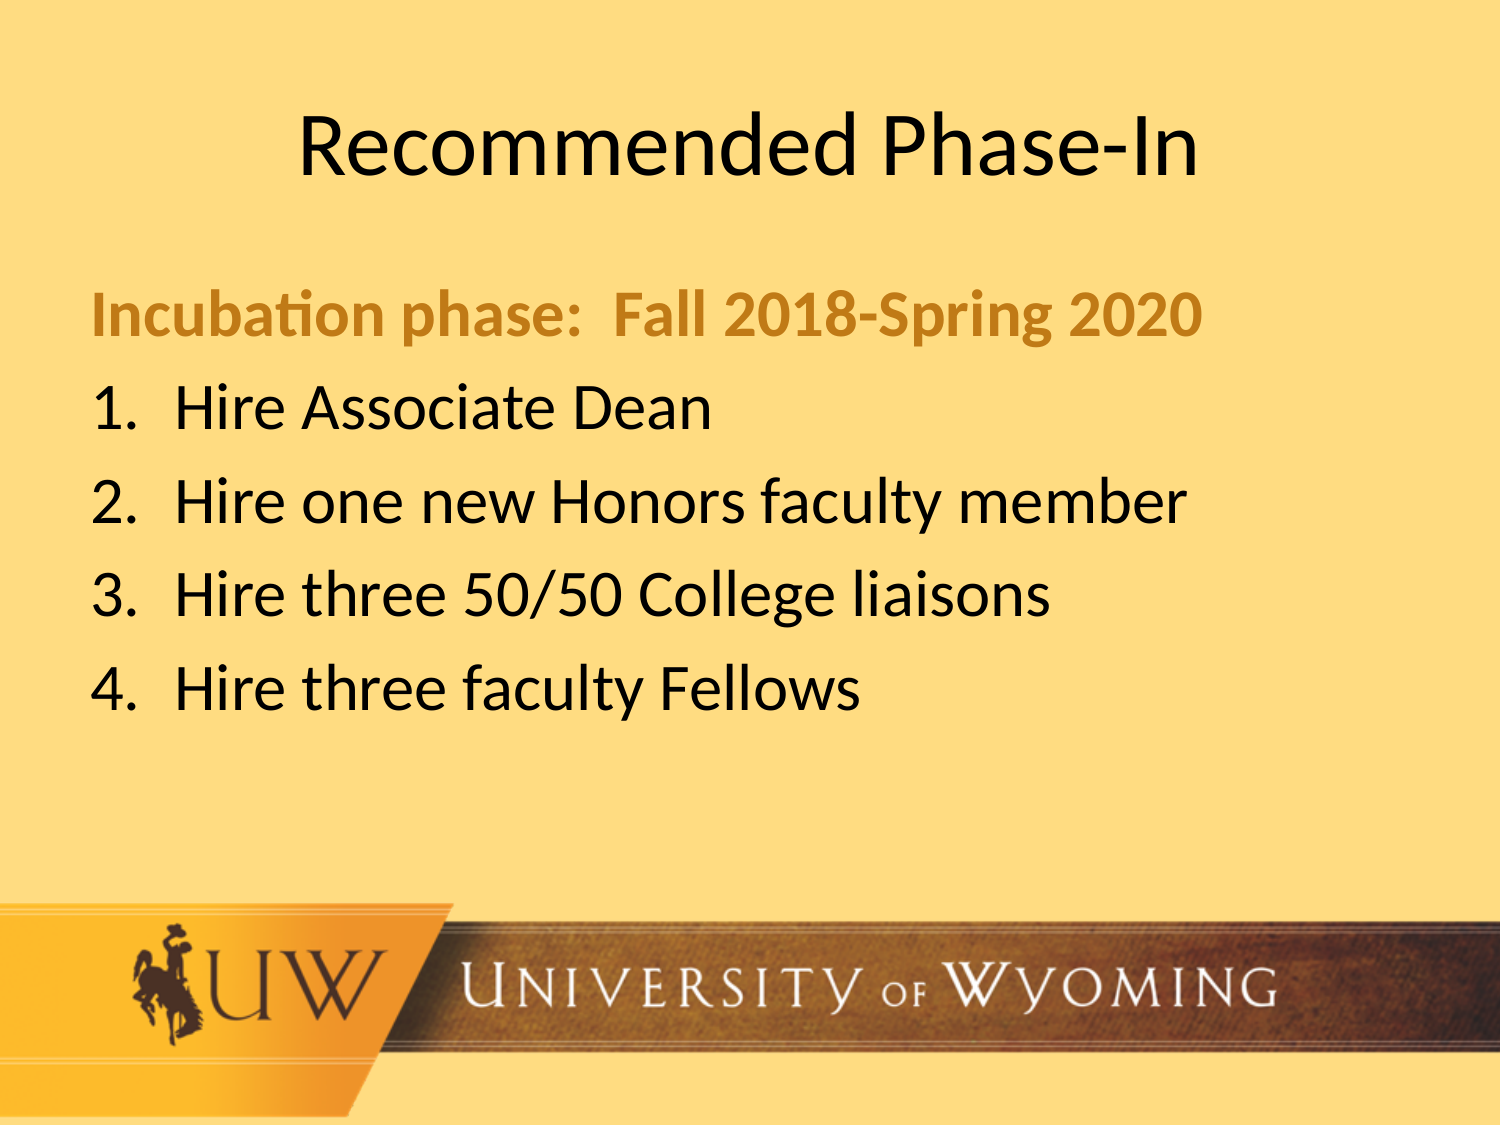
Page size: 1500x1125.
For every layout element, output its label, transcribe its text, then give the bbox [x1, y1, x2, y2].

list Incubation phase: Fall 2018-Spring 2020 Hire Associate Dean Hire one new Honors faculty member Hire three 50/50 College liaisons Hire three faculty Fellows [75, 262, 1425, 883]
picture [0, 883, 1500, 1125]
title Recommended Phase-In [75, 45, 1425, 233]
